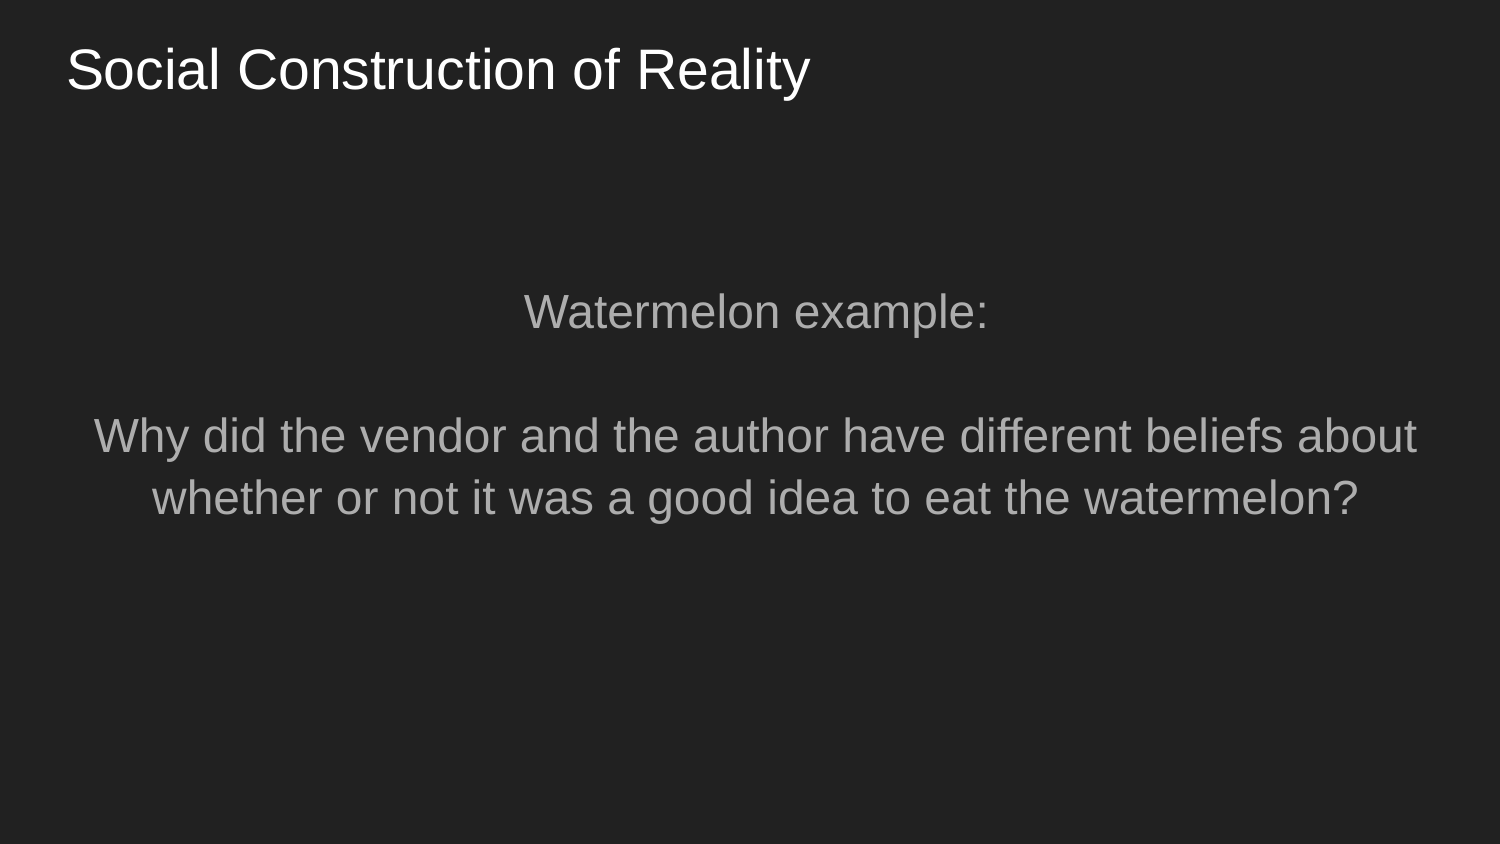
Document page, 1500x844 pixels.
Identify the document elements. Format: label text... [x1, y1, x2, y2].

title Social Construction of Reality [51, 23, 1449, 117]
list Watermelon example: Why did the vendor and the author have different beliefs about whether or not it was a good idea to eat the watermelon? [51, 262, 1449, 818]
